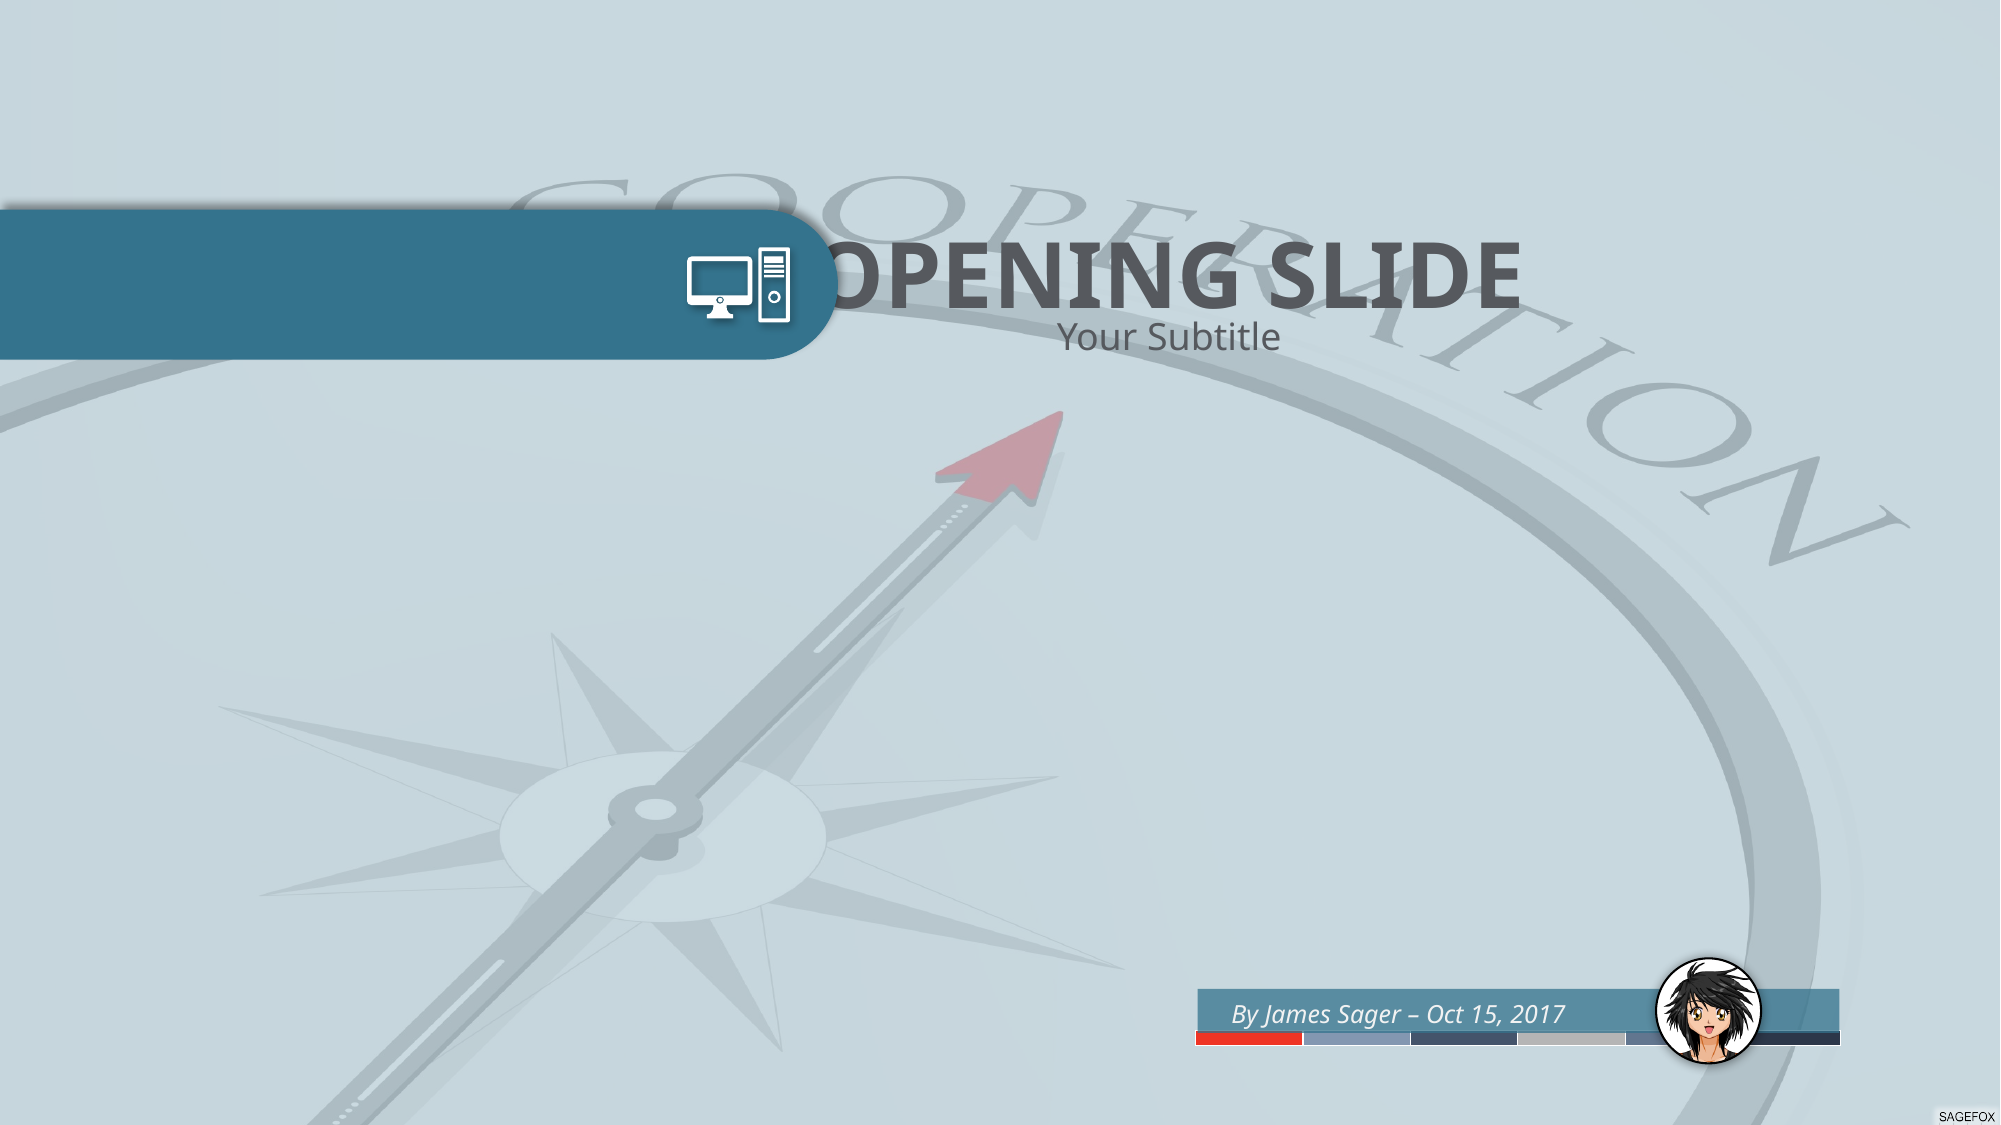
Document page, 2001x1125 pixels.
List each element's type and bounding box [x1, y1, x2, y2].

text_box [1195, 958, 1841, 1064]
text_box [716, 209, 1621, 367]
text_box [0, 208, 772, 361]
picture [1936, 1111, 1997, 1125]
text_box [687, 256, 716, 319]
